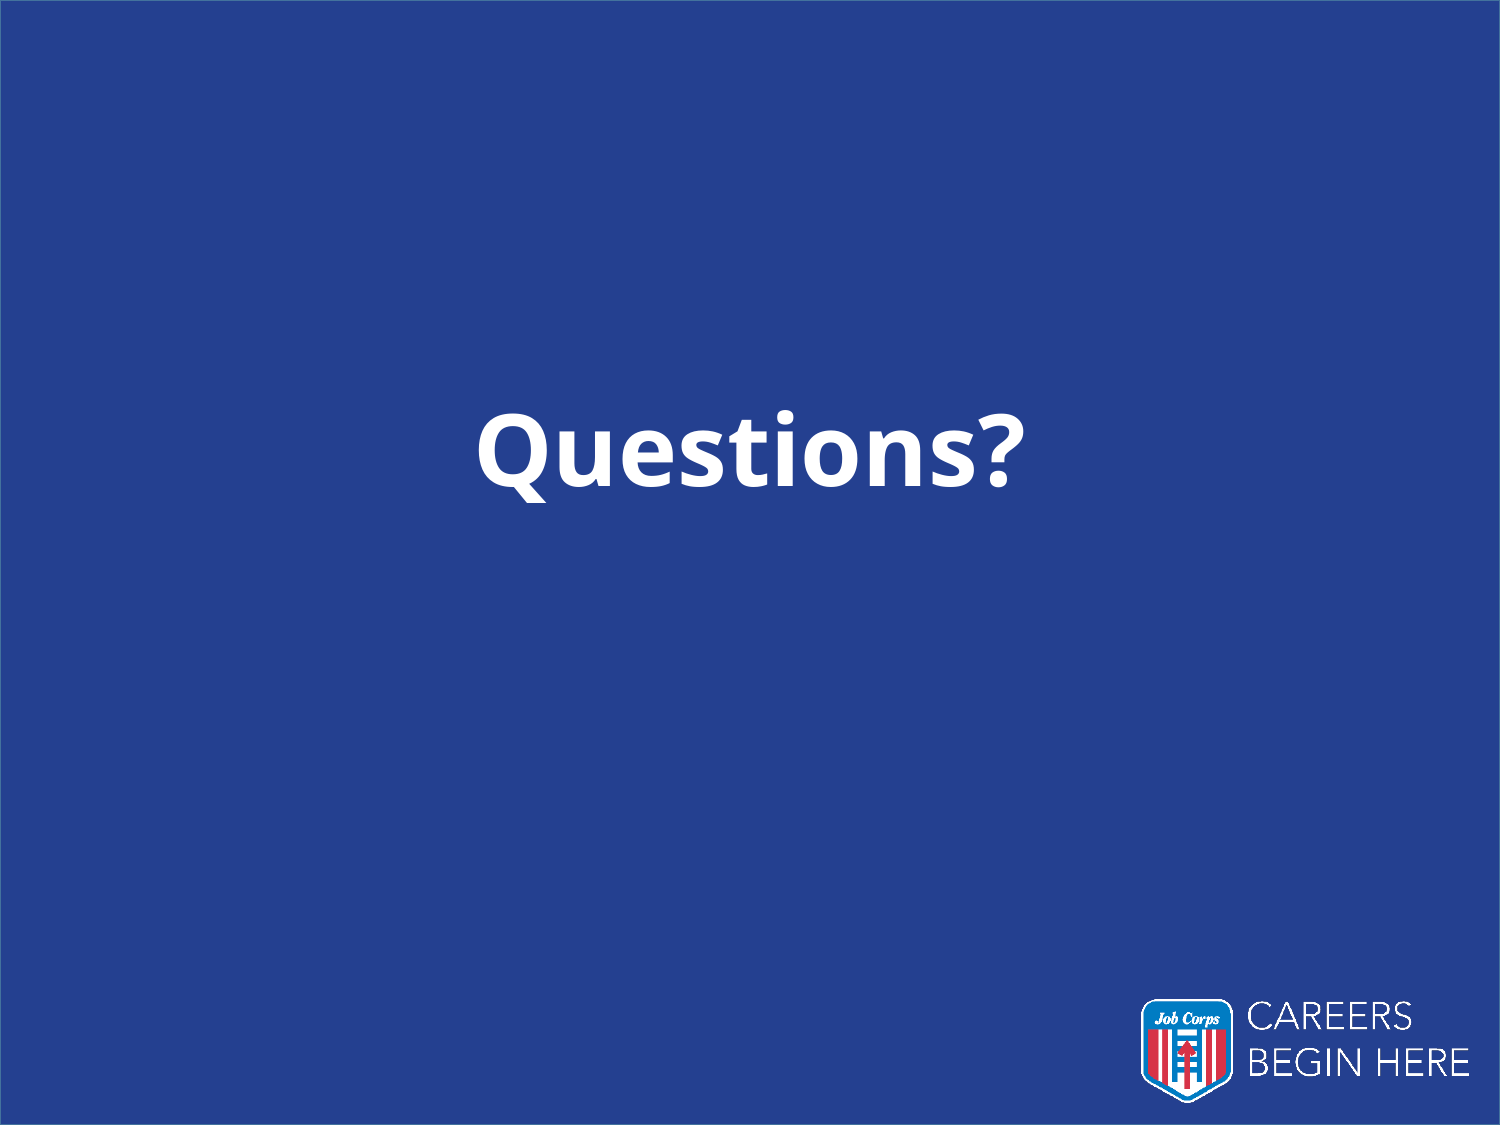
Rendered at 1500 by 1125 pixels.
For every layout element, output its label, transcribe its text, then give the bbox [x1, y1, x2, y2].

picture [1141, 999, 1469, 1103]
title Questions? [103, 345, 1397, 563]
